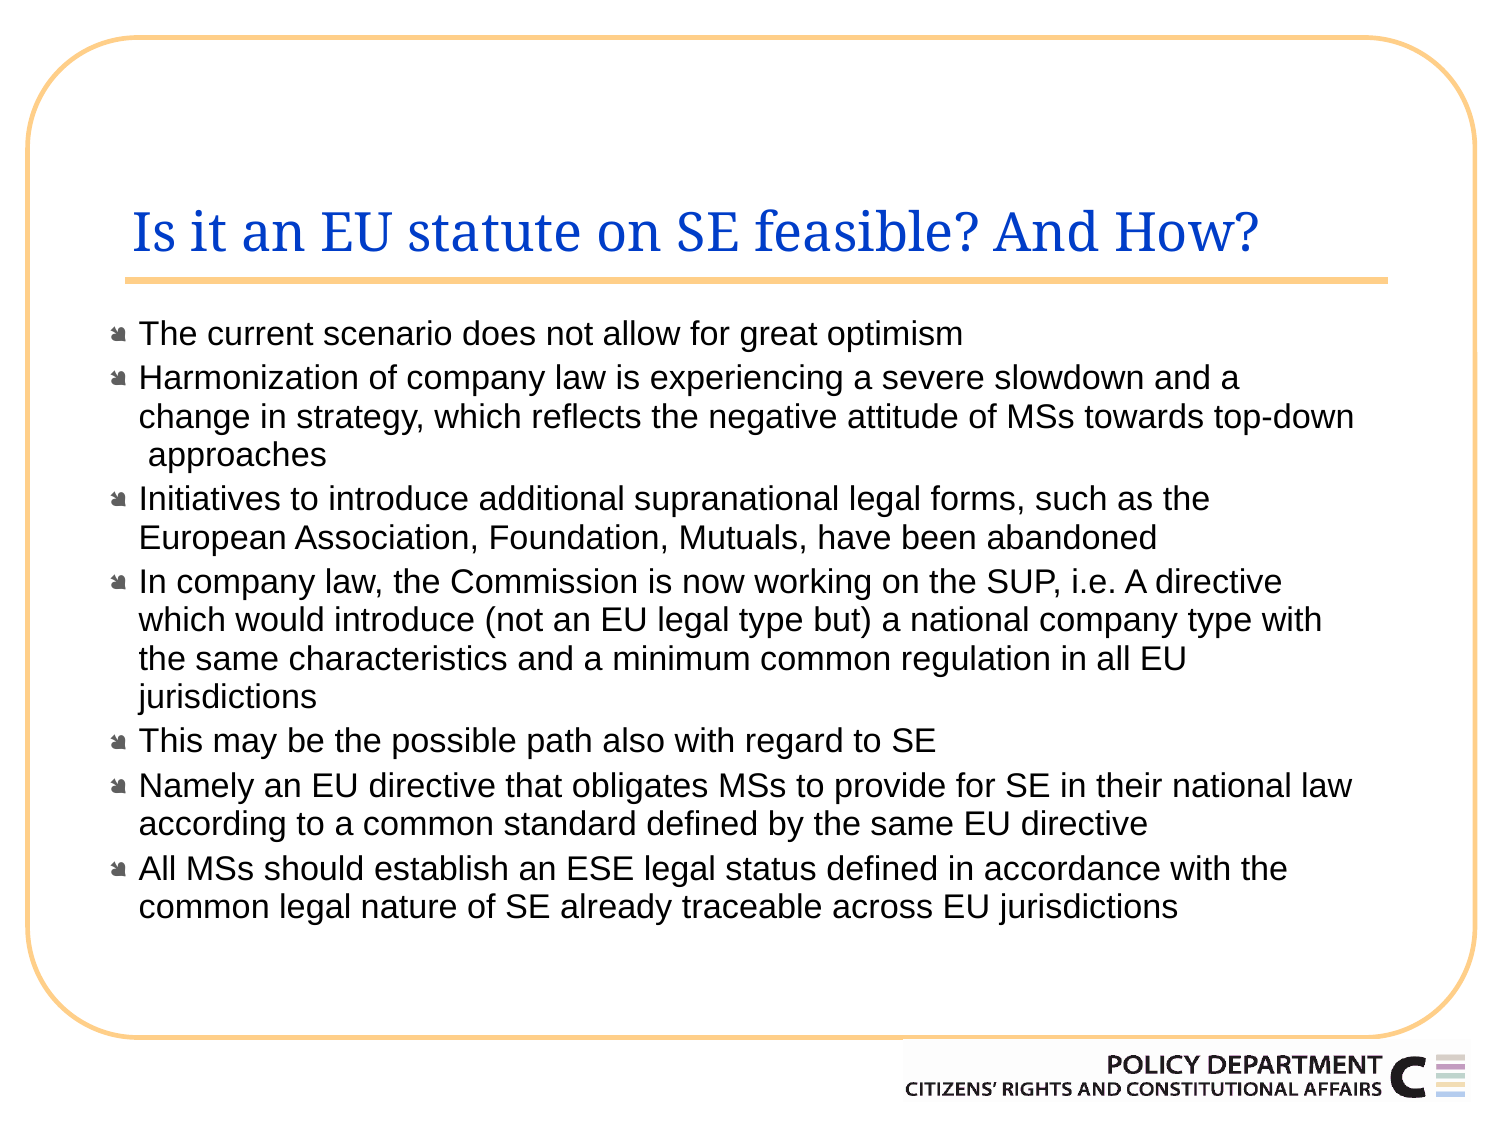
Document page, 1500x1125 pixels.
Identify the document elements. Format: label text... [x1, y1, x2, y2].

list The current scenario does not allow for great optimism Harmonization of company law is experiencing a severe slowdown and a change in strategy, which reflects the negative attitude of MSs towards top-down approaches Initiatives to introduce additional supranational legal forms, such as the European Association, Foundation, Mutuals, have been abandoned In company law, the Commission is now working on the SUP, i.e. A directive which would introduce (not an EU legal type but) a national company type with the same characteristics and a minimum common regulation in all EU jurisdictions This may be the possible path also with regard to SE Namely an EU directive that obligates MSs to provide for SE in their national law according to a common standard defined by the same EU directive All MSs should establish an ESE legal status defined in accordance with the common legal nature of SE already traceable across EU jurisdictions [100, 306, 1365, 970]
picture [903, 1038, 1471, 1103]
title Is it an EU statute on SE feasible? And How? [124, 86, 1388, 276]
